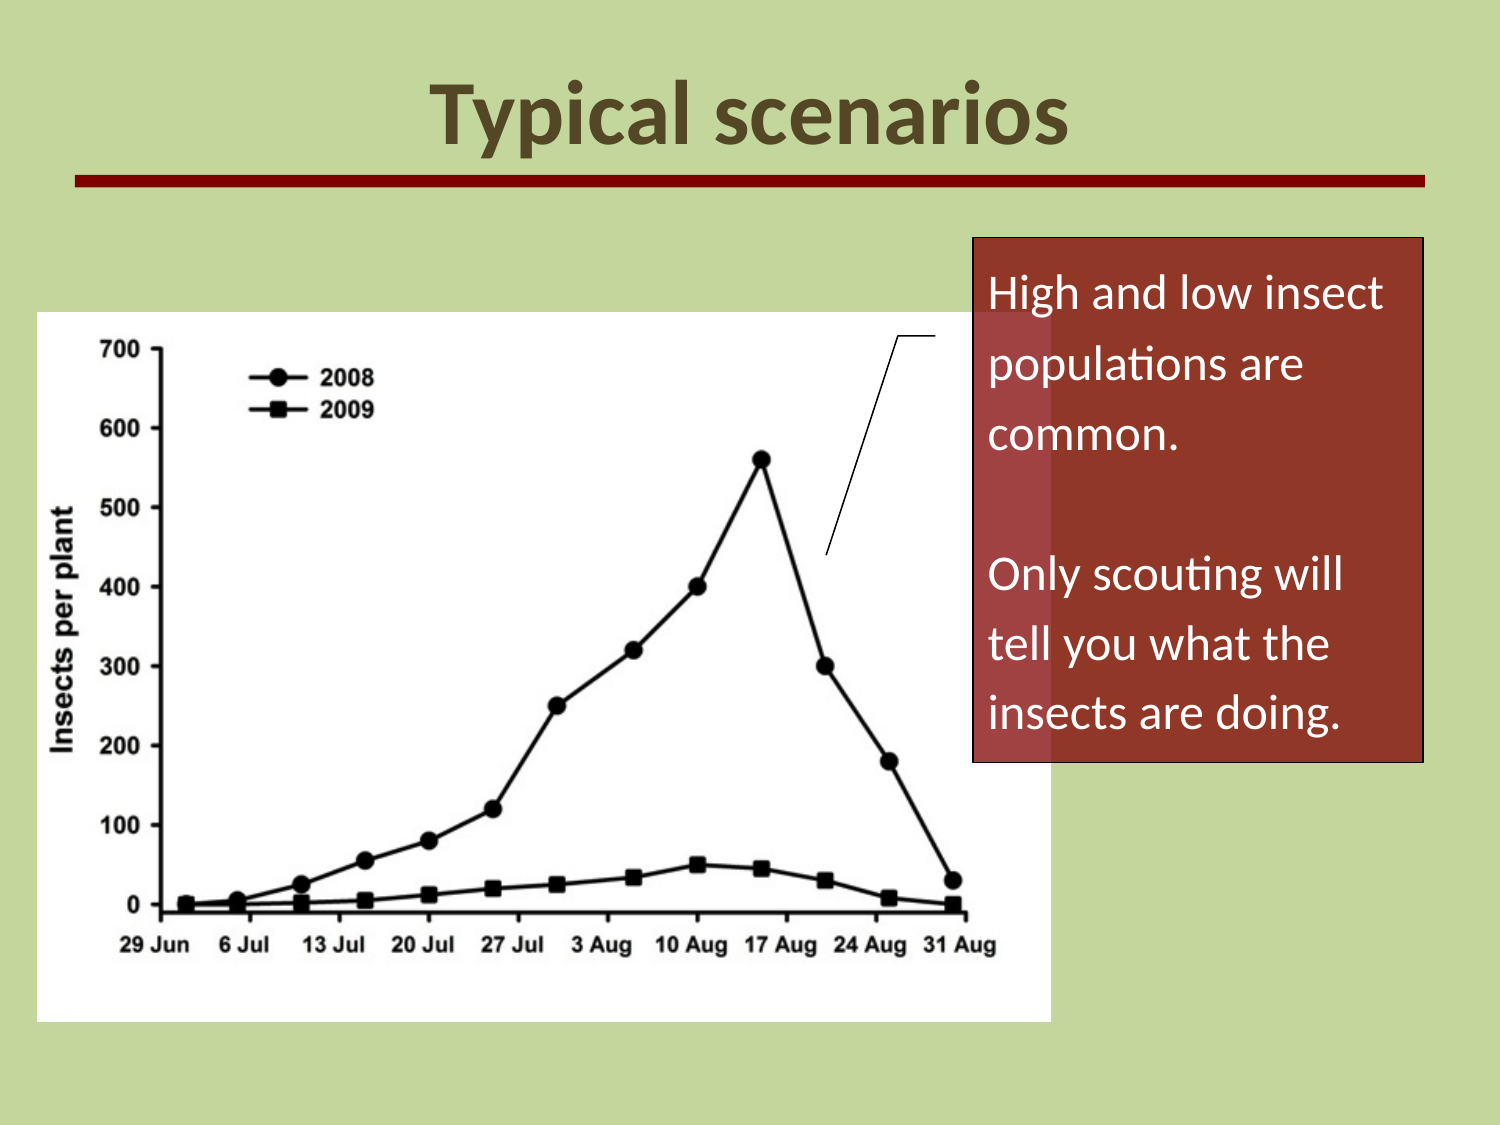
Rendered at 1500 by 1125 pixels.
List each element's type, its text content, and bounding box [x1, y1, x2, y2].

title Typical scenarios [75, 45, 1425, 233]
text_box High and low insect populations are common. Only scouting will tell you what the insects are doing. [972, 237, 1423, 763]
picture [37, 312, 1051, 1022]
